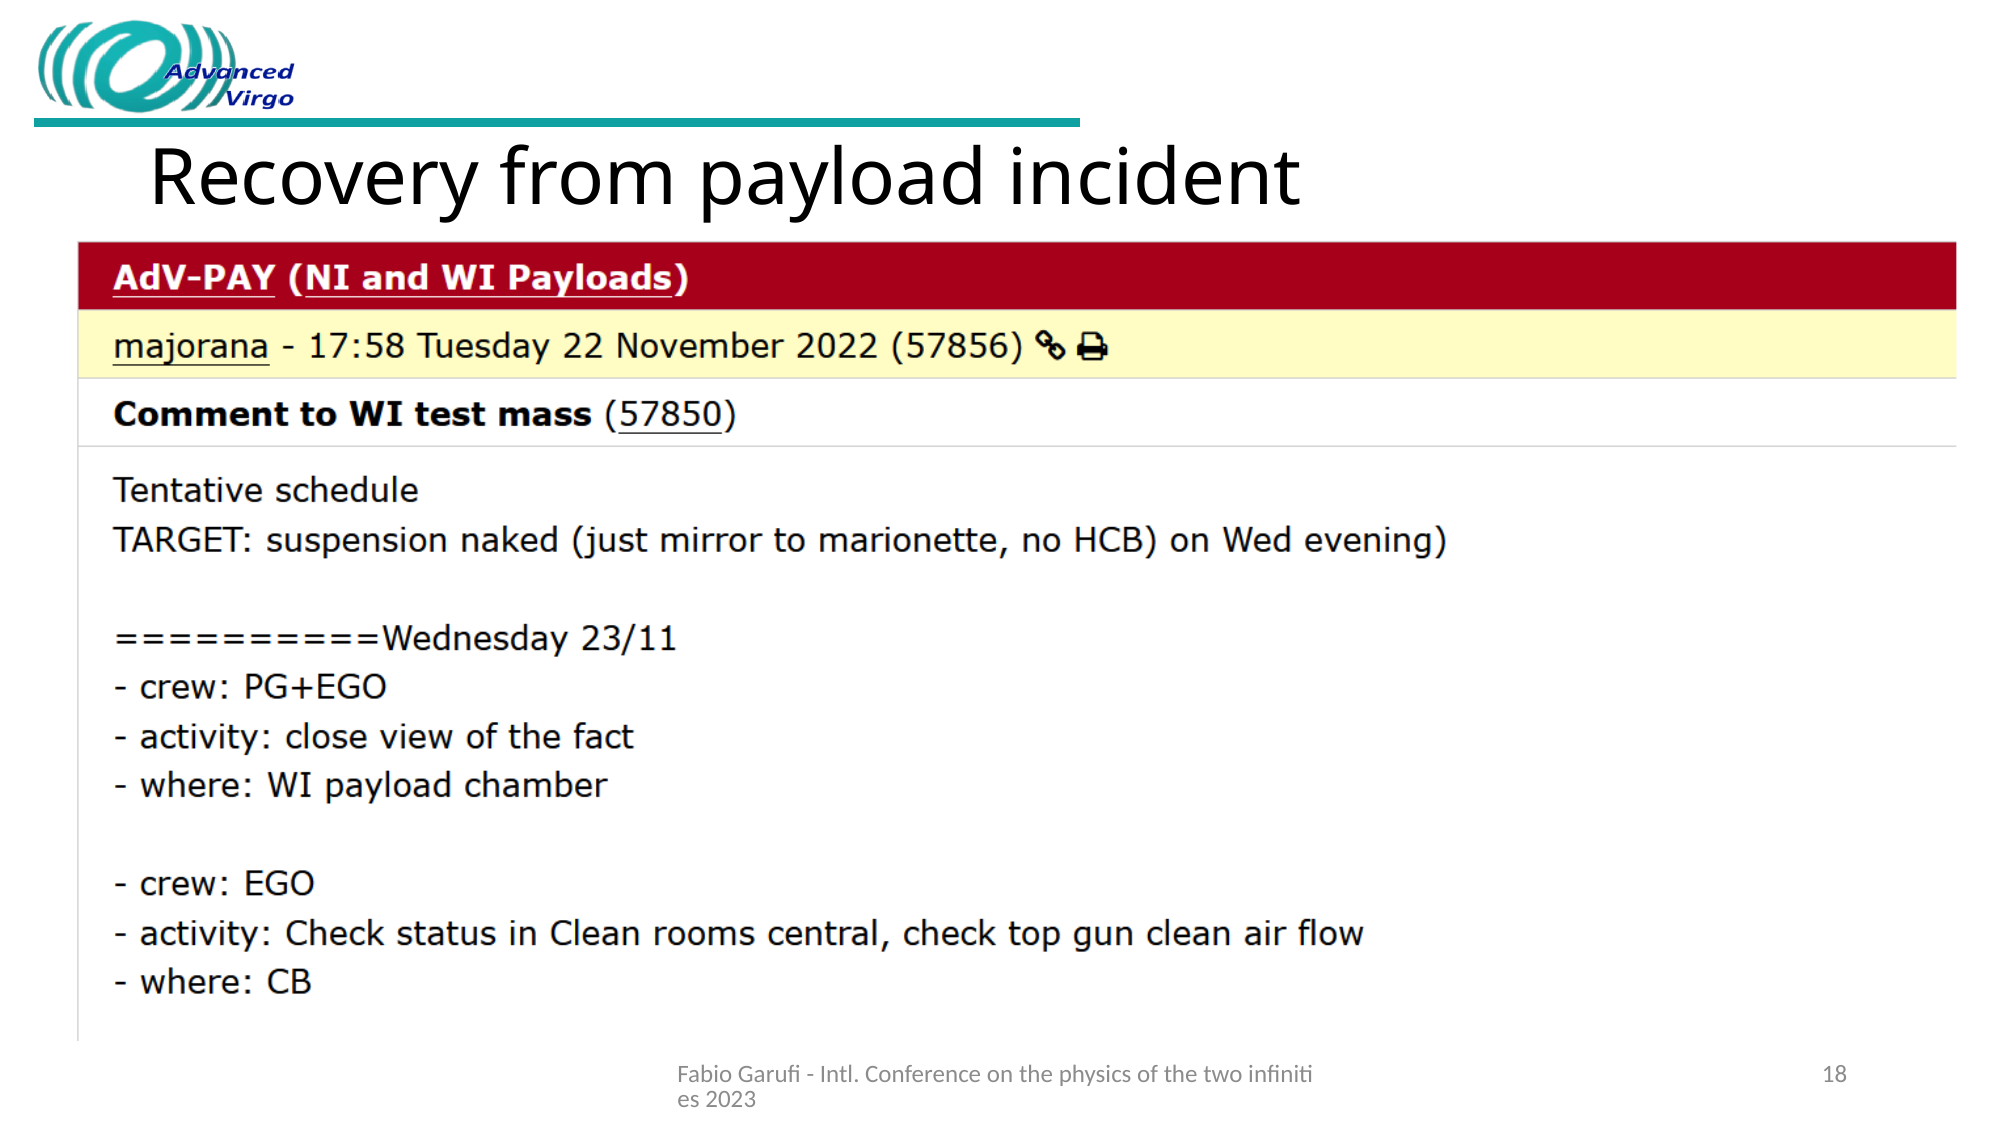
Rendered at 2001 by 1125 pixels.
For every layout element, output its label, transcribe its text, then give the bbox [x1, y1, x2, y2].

picture [42, 229, 1957, 1041]
slide_number 18 [1412, 1042, 1863, 1103]
picture [34, 15, 297, 115]
title Recovery from payload incident [133, 129, 1704, 229]
footer Fabio Garufi - Intl. Conference on the physics of the two infinities 2023 [662, 1042, 1338, 1103]
